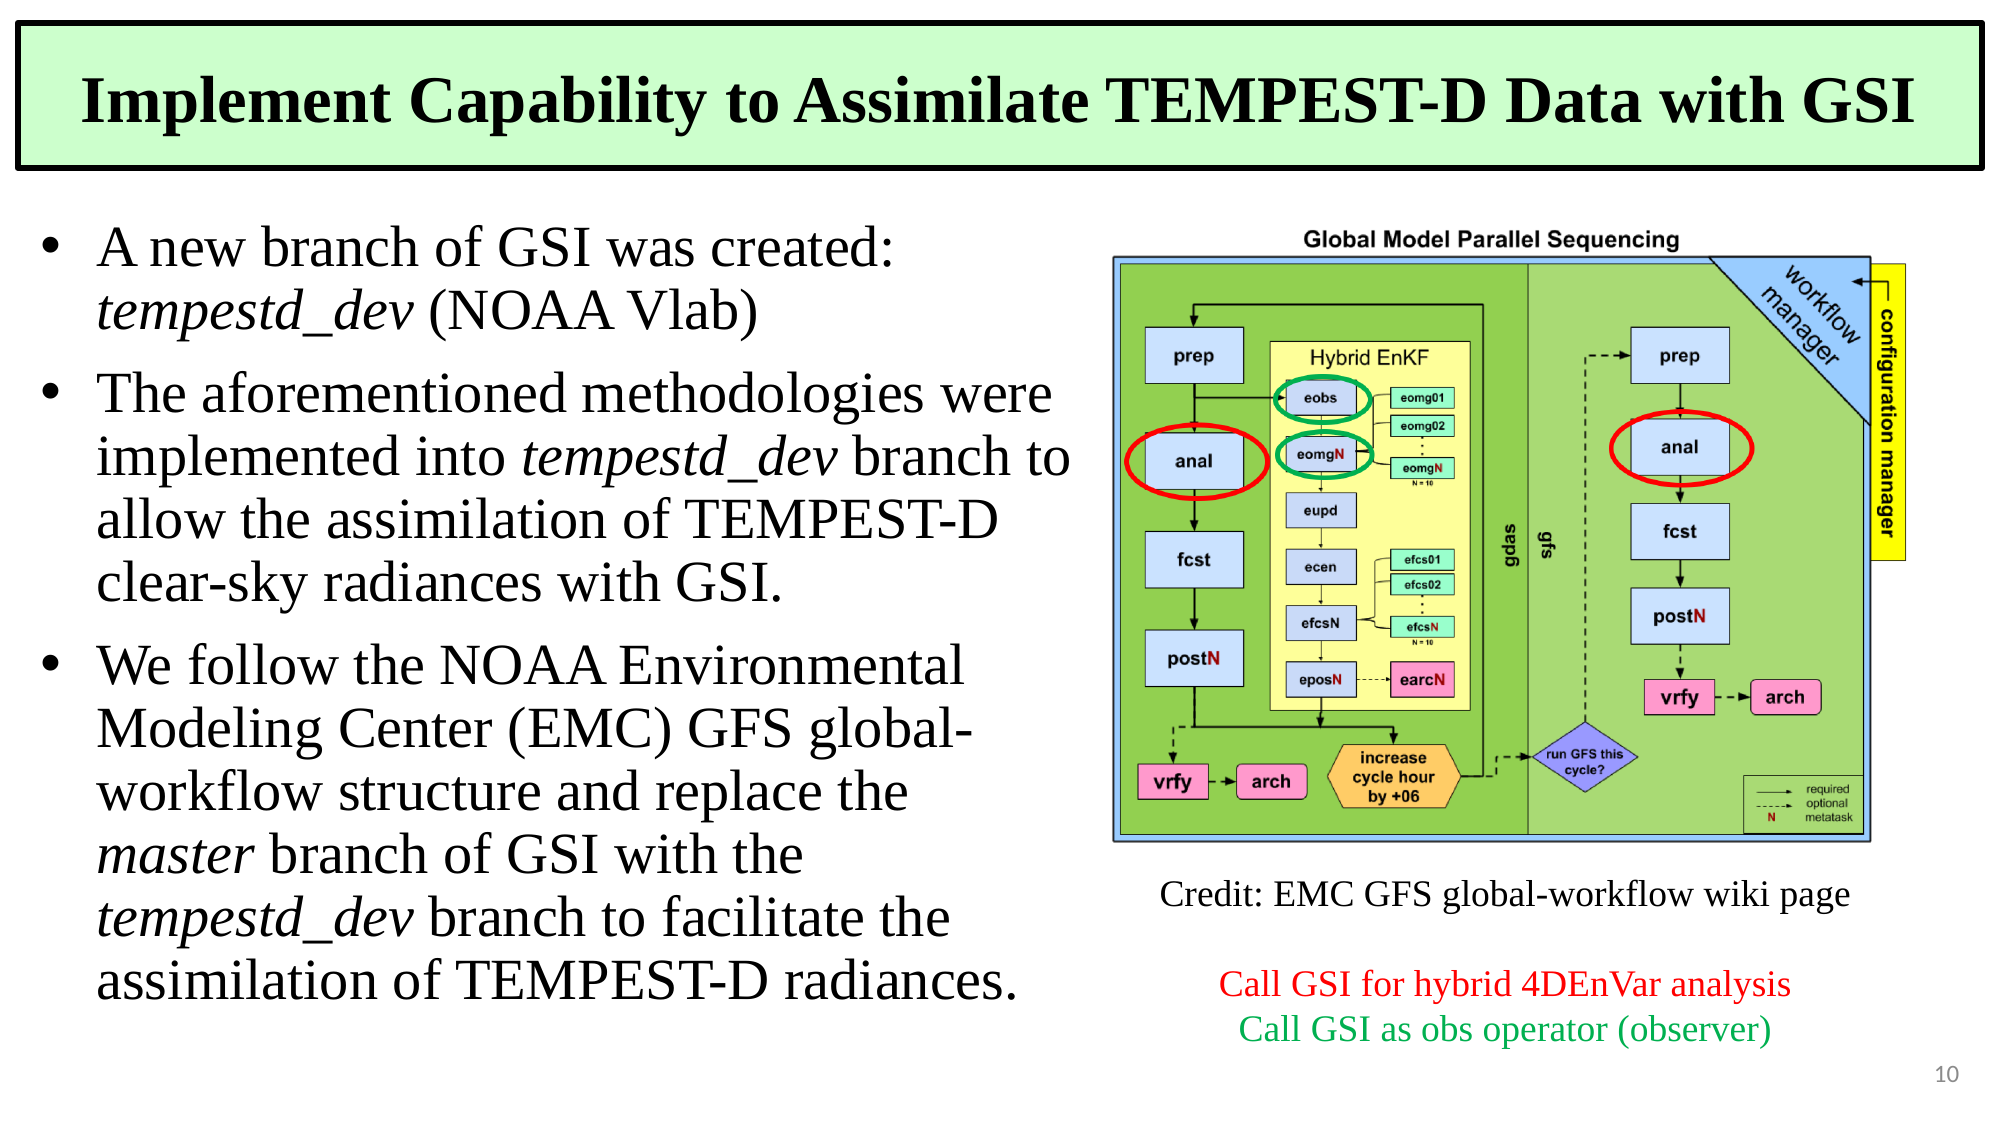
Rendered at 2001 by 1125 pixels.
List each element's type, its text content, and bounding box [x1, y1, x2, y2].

list A new branch of GSI was created: tempestd_dev (NOAA Vlab) The aforementioned methodologies were implemented into tempestd_dev branch to allow the assimilation of TEMPEST-D clear-sky radiances with GSI. We follow the NOAA Environmental Modeling Center (EMC) GFS global-workflow structure and replace the master branch of GSI with the tempestd_dev branch to facilitate the assimilation of TEMPEST-D radiances. [25, 208, 1097, 1102]
text_box Credit: EMC GFS global-workflow wiki page Call GSI for hybrid 4DEnVar analysis Call GSI as obs operator (observer) [1125, 861, 1886, 1056]
slide_number 10 [1524, 1042, 1975, 1103]
picture [1096, 219, 1915, 860]
text_box Implement Capability to Assimilate TEMPEST-D Data with GSI [17, 23, 1983, 168]
